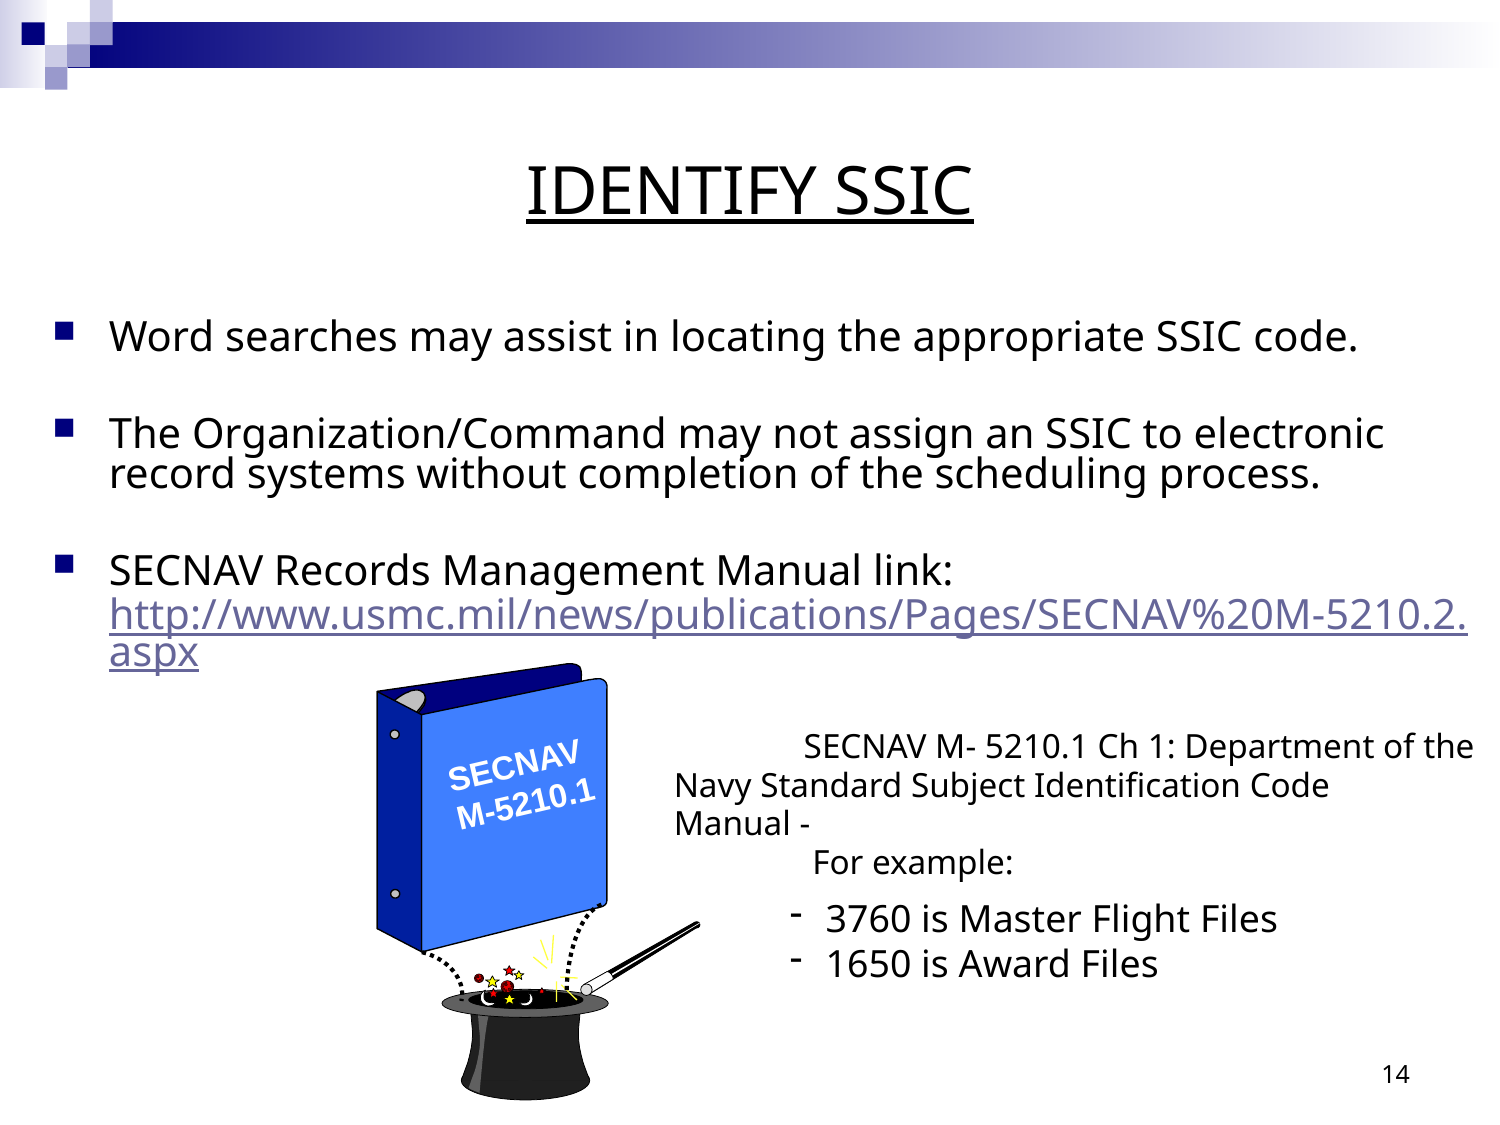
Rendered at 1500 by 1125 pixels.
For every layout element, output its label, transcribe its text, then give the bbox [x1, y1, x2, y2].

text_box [374, 662, 701, 1101]
text_box 3760 is Master Flight Files 1650 is Award Files [774, 887, 1464, 993]
slide_number 14 [1074, 1024, 1426, 1101]
list Word searches may assist in locating the appropriate SSIC code. The Organization/Command may not assign an SSIC to electronic record systems without completion of the scheduling process. SECNAV Records Management Manual link: http://www.usmc.mil/news/publications/Pages/SECNAV%20M-5210.2.aspx SECNAV M- 5210.1 Ch 1: Department of the Navy Standard Subject Identification Code Manual - For example: [37, 312, 1500, 726]
title IDENTIFY SSIC [74, 74, 1426, 301]
